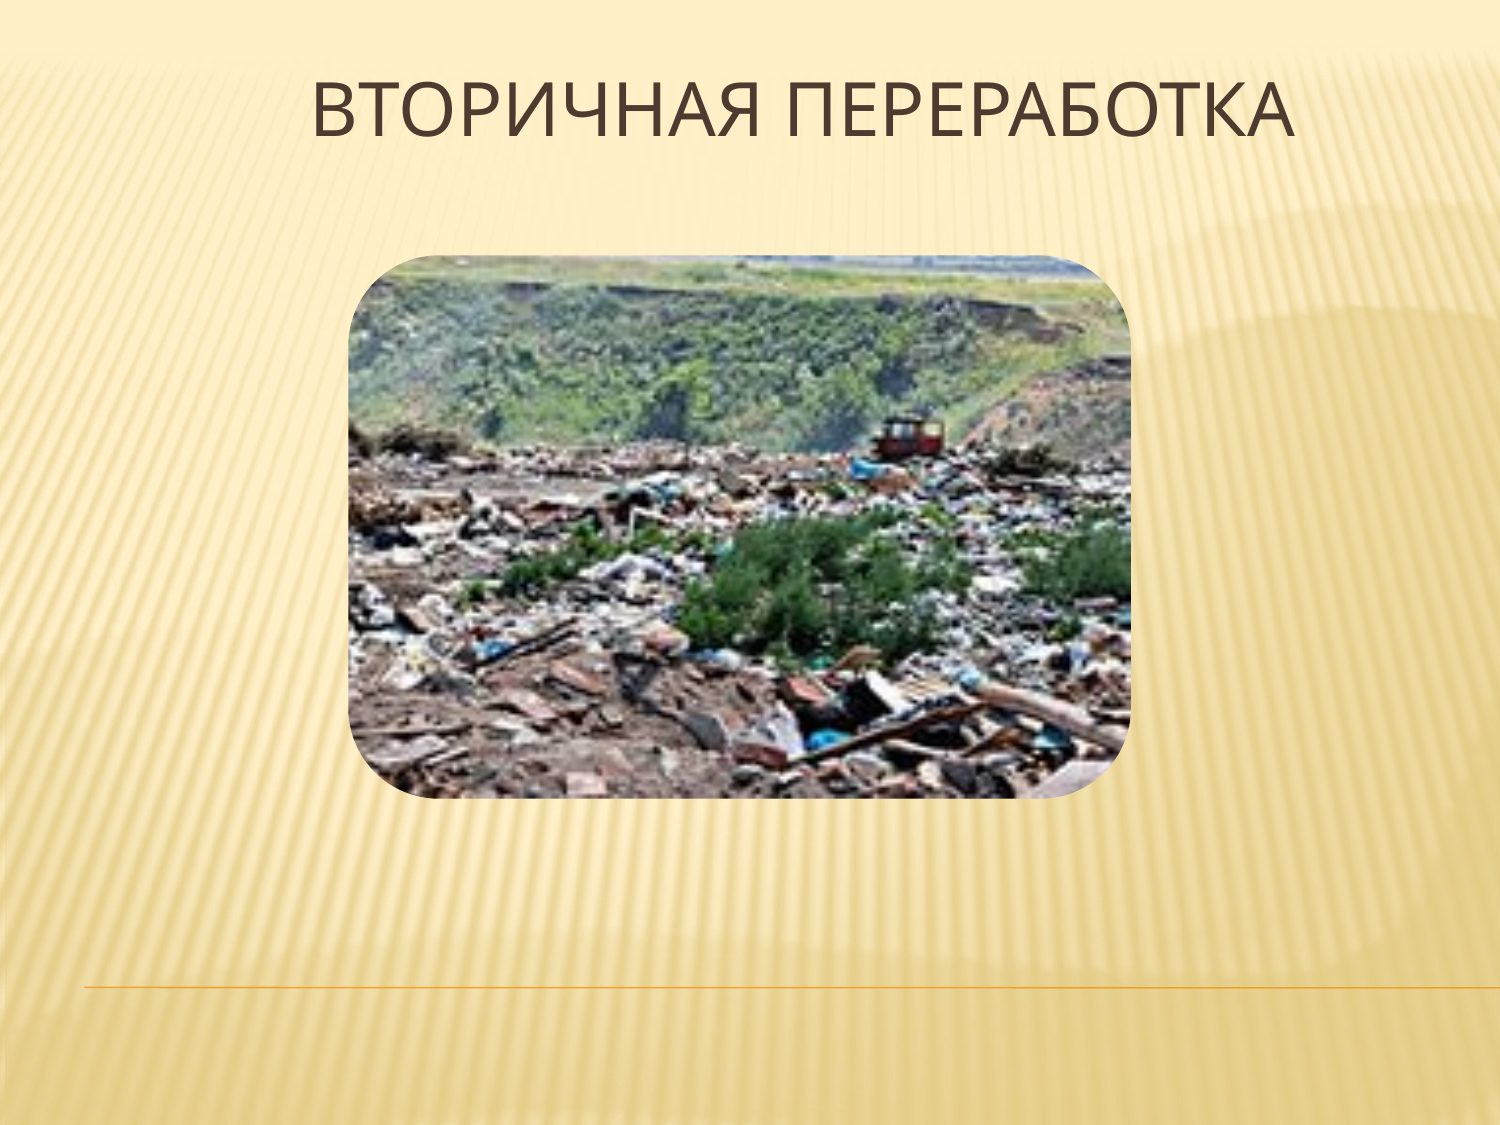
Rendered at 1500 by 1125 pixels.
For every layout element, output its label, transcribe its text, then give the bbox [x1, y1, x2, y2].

title вторичная переработка [100, 19, 1463, 194]
picture [347, 255, 1132, 799]
